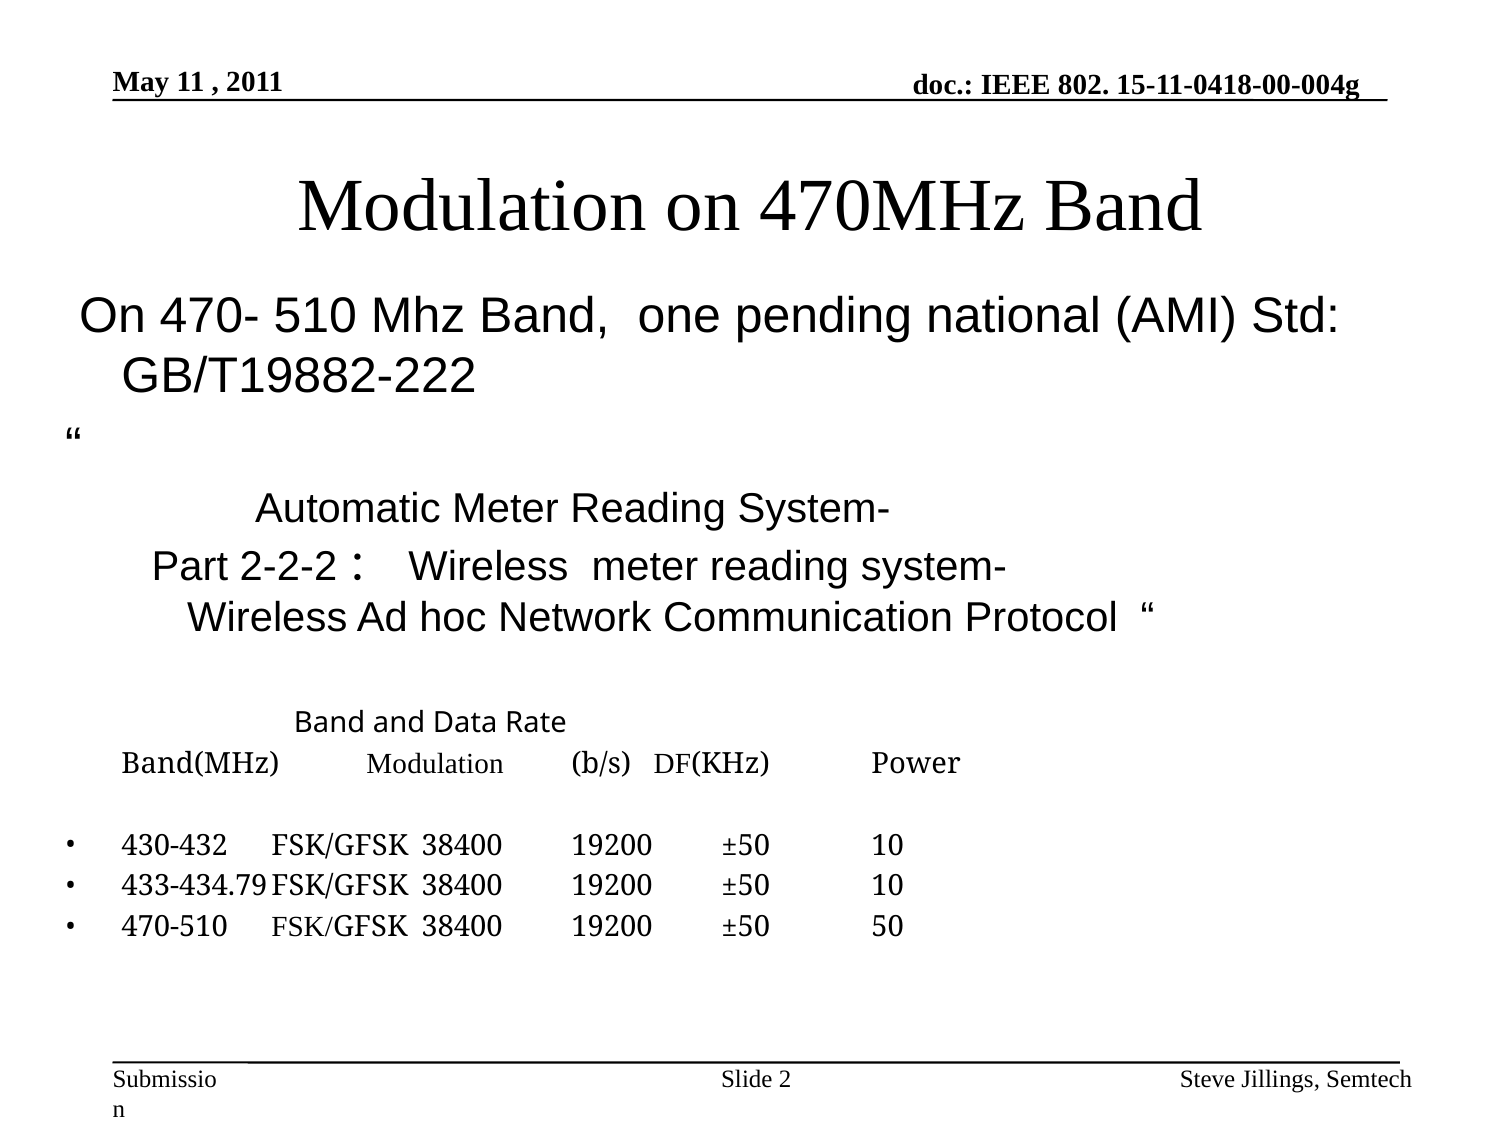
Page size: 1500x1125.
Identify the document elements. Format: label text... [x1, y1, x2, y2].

title Modulation on 470MHz Band [49, 112, 1451, 274]
slide_number Slide 2 [712, 1063, 800, 1093]
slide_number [112, 61, 376, 98]
footer Steve Jillings, Semtech [899, 1063, 1413, 1093]
list On 470- 510 Mhz Band, one pending national (AMI) Std: GB/T19882-222 “ Automatic Meter Reading System- Part 2-2-2： Wireless meter reading system- Wireless Ad hoc Network Communication Protocol “ Band and Data Rate Band(MHz) Modulation (b/s) DF(KHz) Power 430-432 FSK/GFSK 38400 19200 ±50 10 433-434.79 FSK/GFSK 38400 19200 ±50 10 470-510 FSK/GFSK 38400 19200 ±50 50 [49, 274, 1451, 1063]
